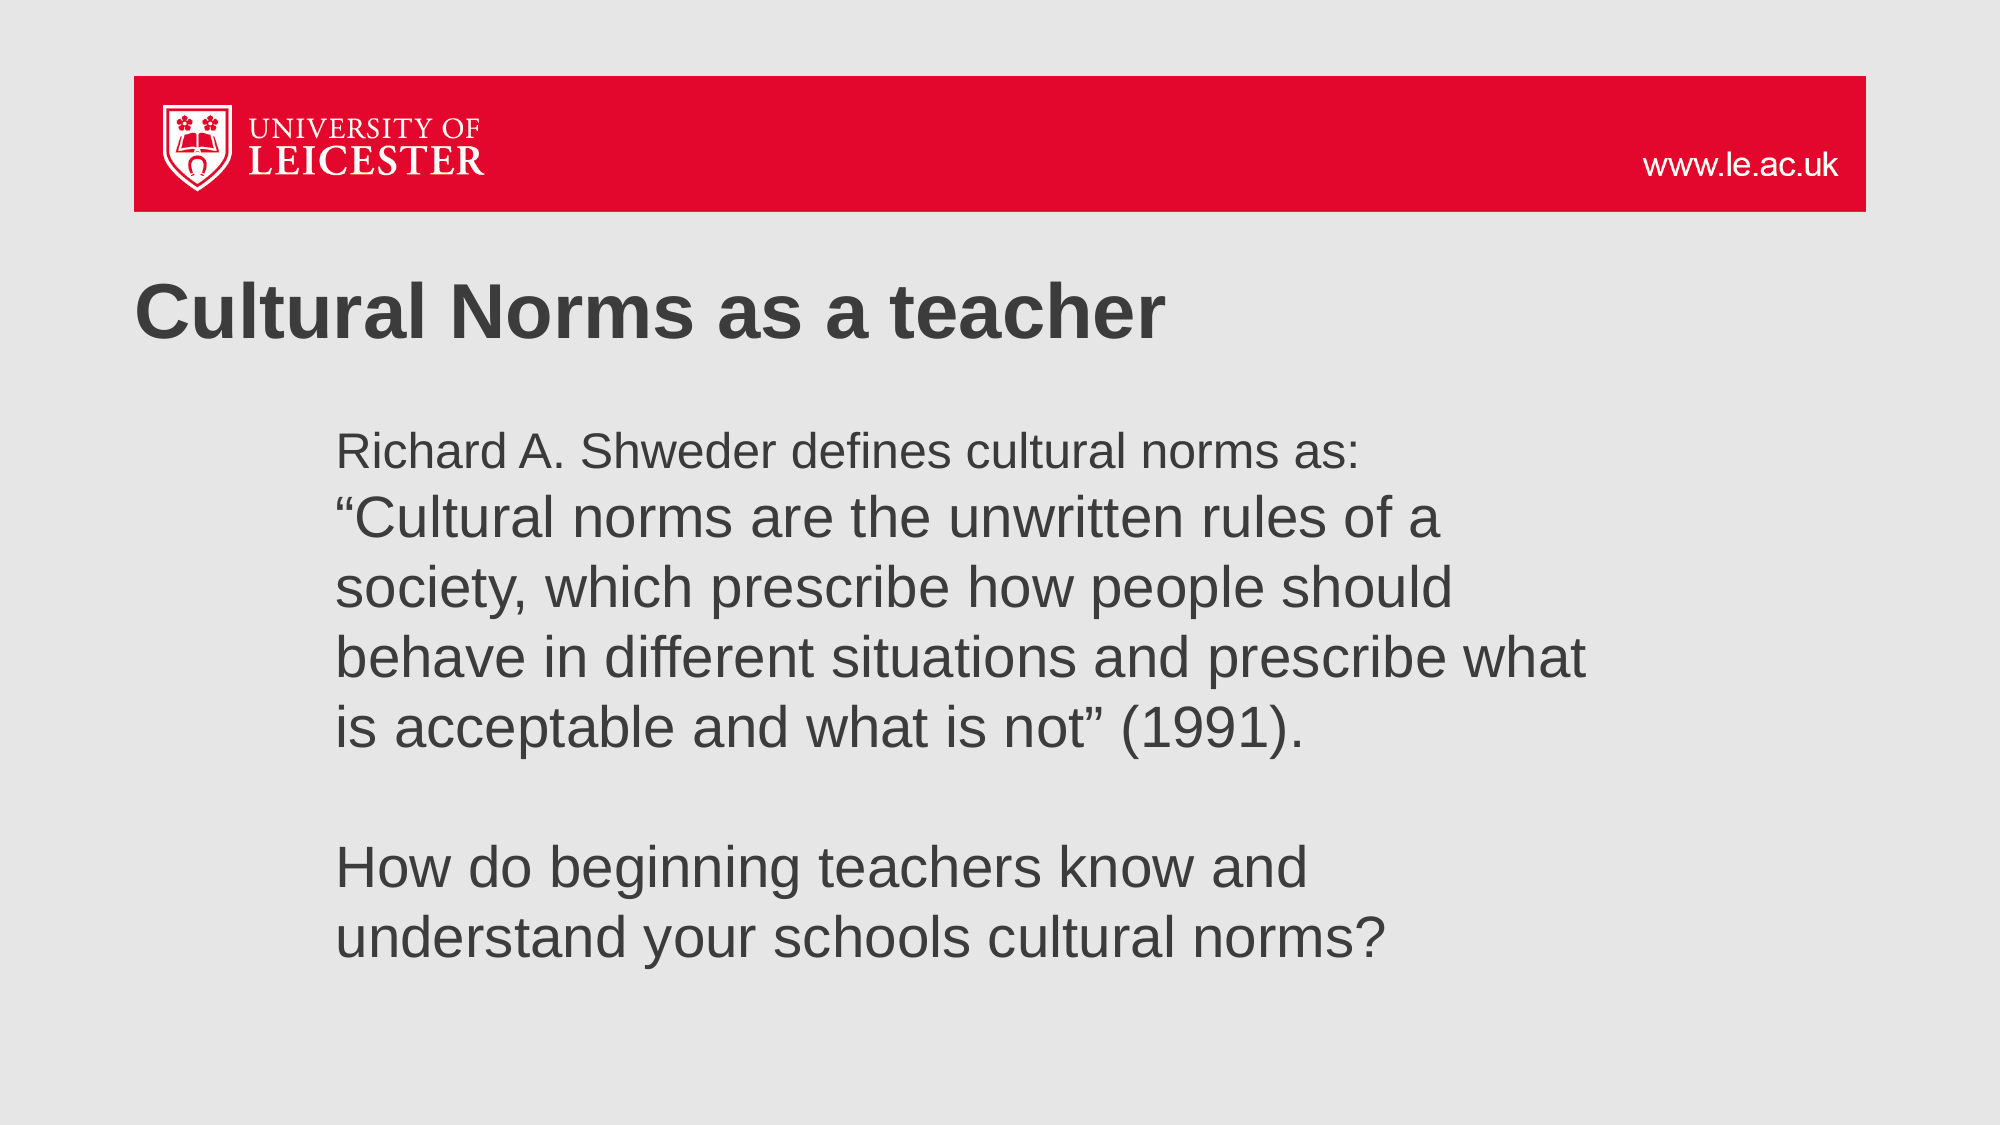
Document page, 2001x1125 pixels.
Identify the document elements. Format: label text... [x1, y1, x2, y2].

list Richard A. Shweder defines cultural norms as: “Cultural norms are the unwritten rules of a society, which prescribe how people should behave in different situations and prescribe what is acceptable and what is not” (1991). How do beginning teachers know and understand your schools cultural norms? [320, 411, 1609, 1065]
title Cultural Norms as a teacher [134, 260, 1864, 355]
picture [134, 76, 1866, 212]
